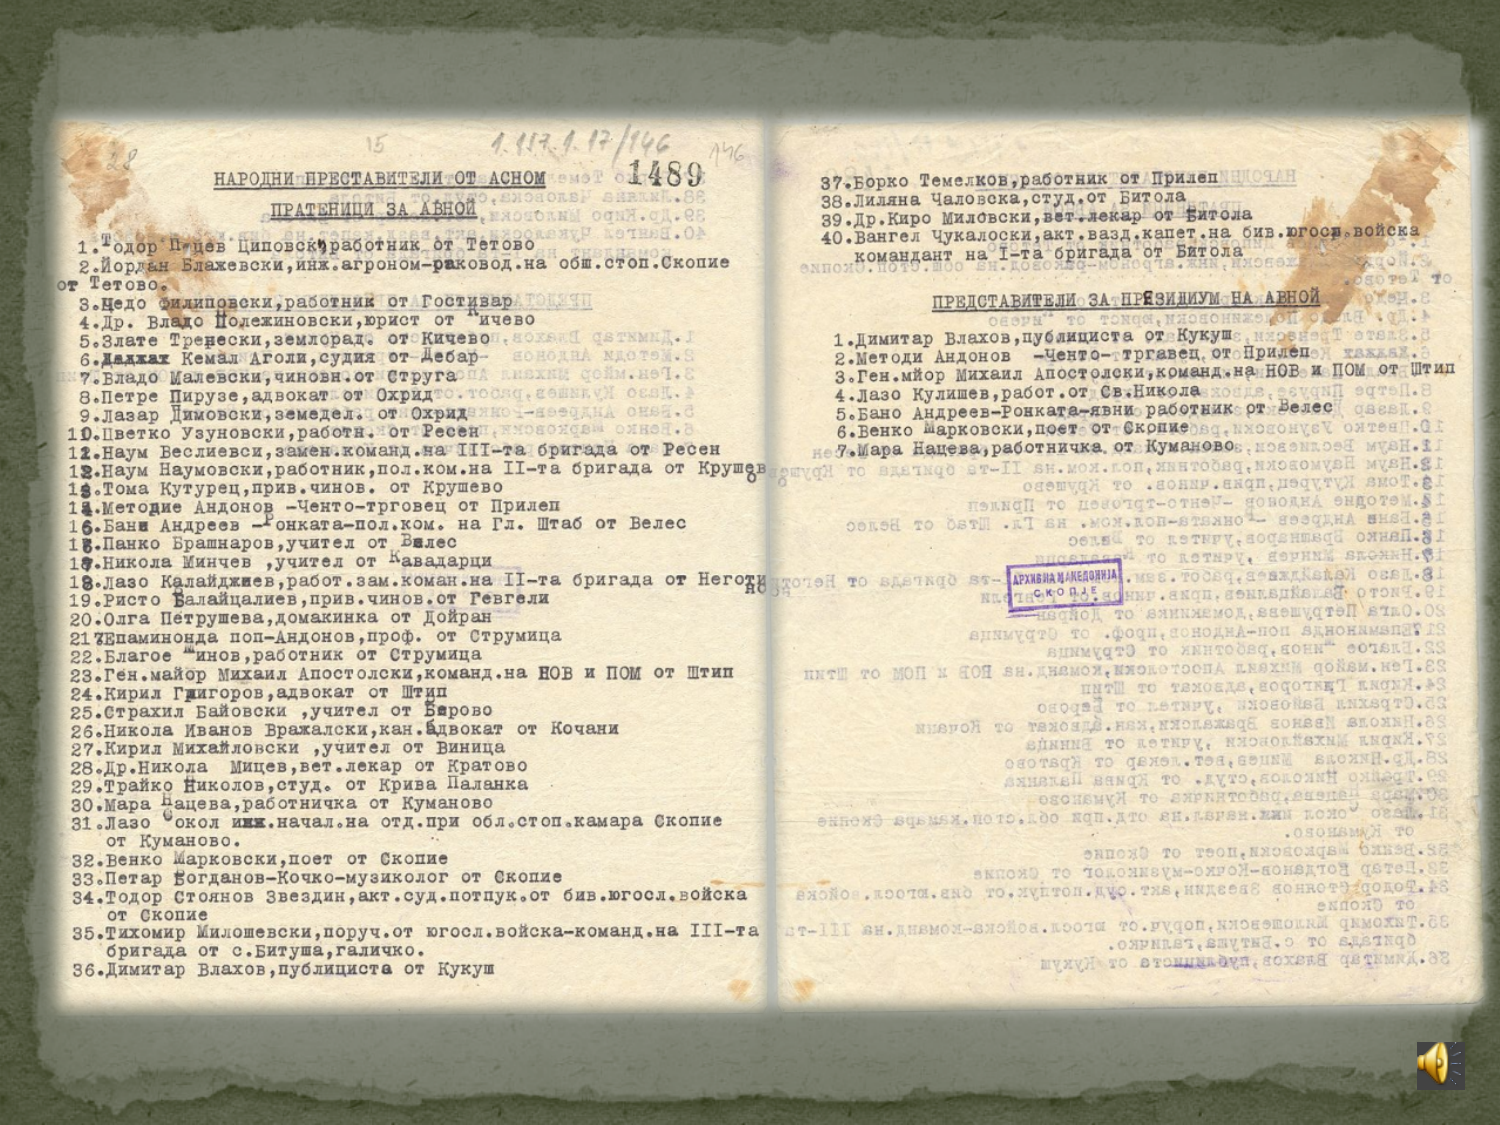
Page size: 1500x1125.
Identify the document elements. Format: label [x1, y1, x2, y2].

picture [1416, 1041, 1466, 1091]
list [44, 104, 748, 1024]
picture [758, 102, 1500, 1023]
